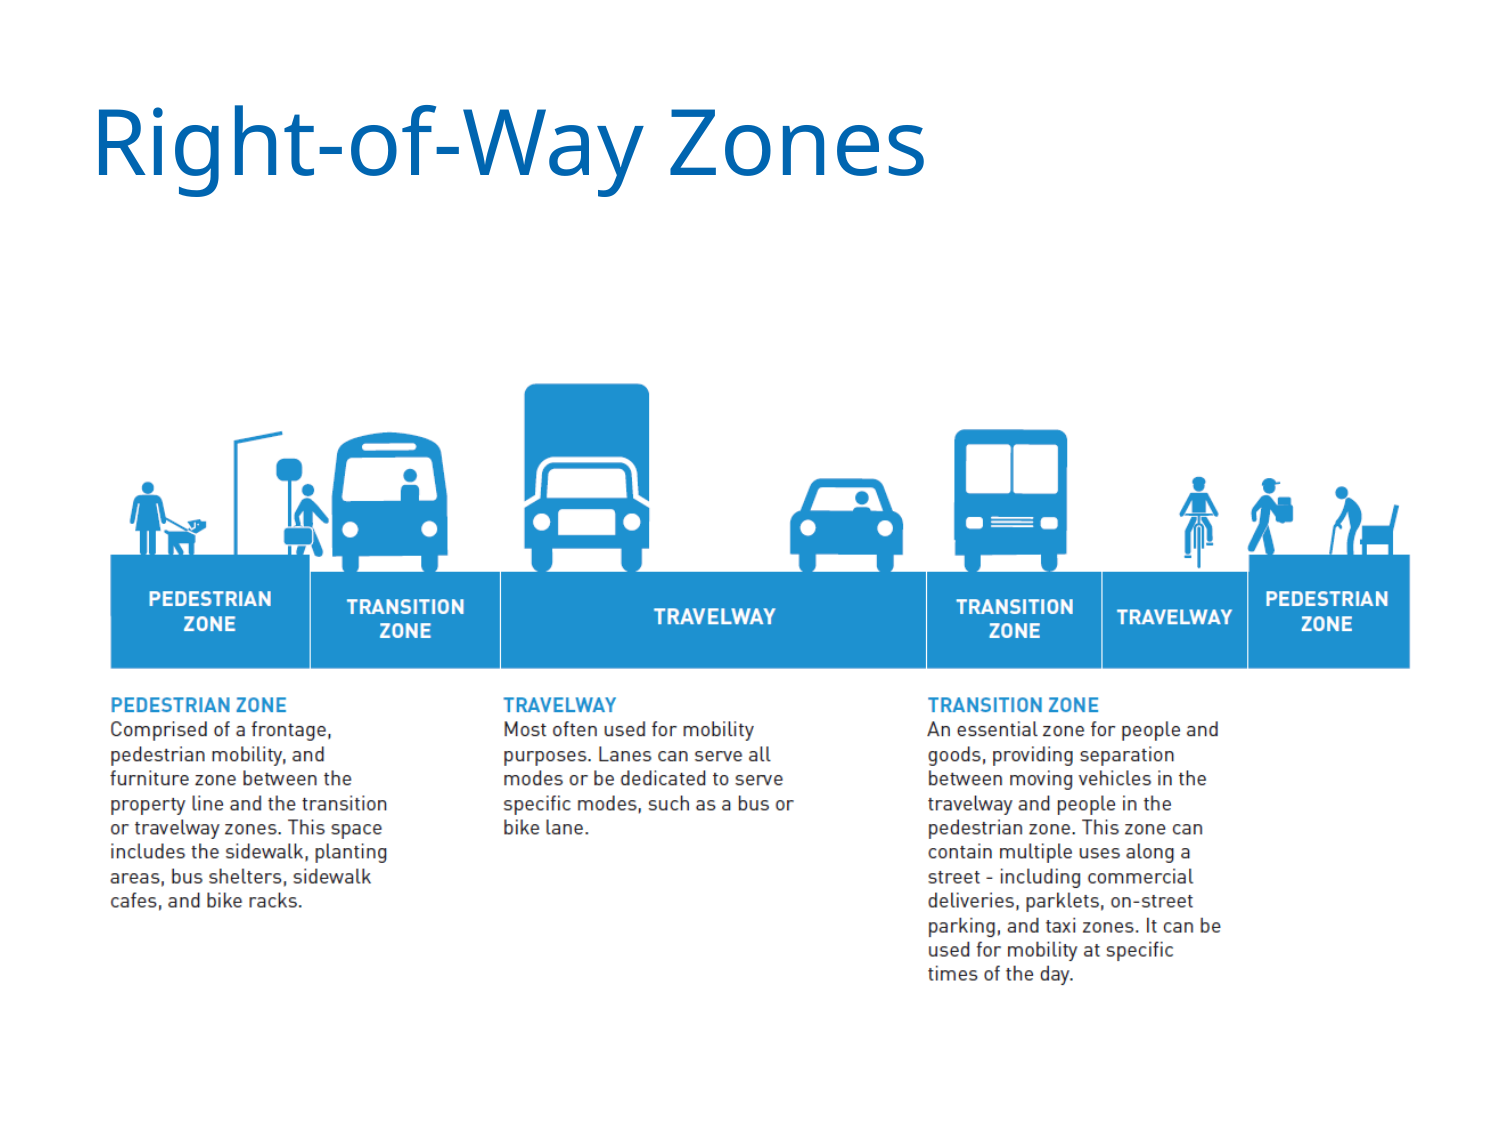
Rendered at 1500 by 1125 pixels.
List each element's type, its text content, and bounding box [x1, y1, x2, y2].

title Right-of-Way Zones [75, 45, 1425, 233]
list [74, 351, 1426, 1000]
